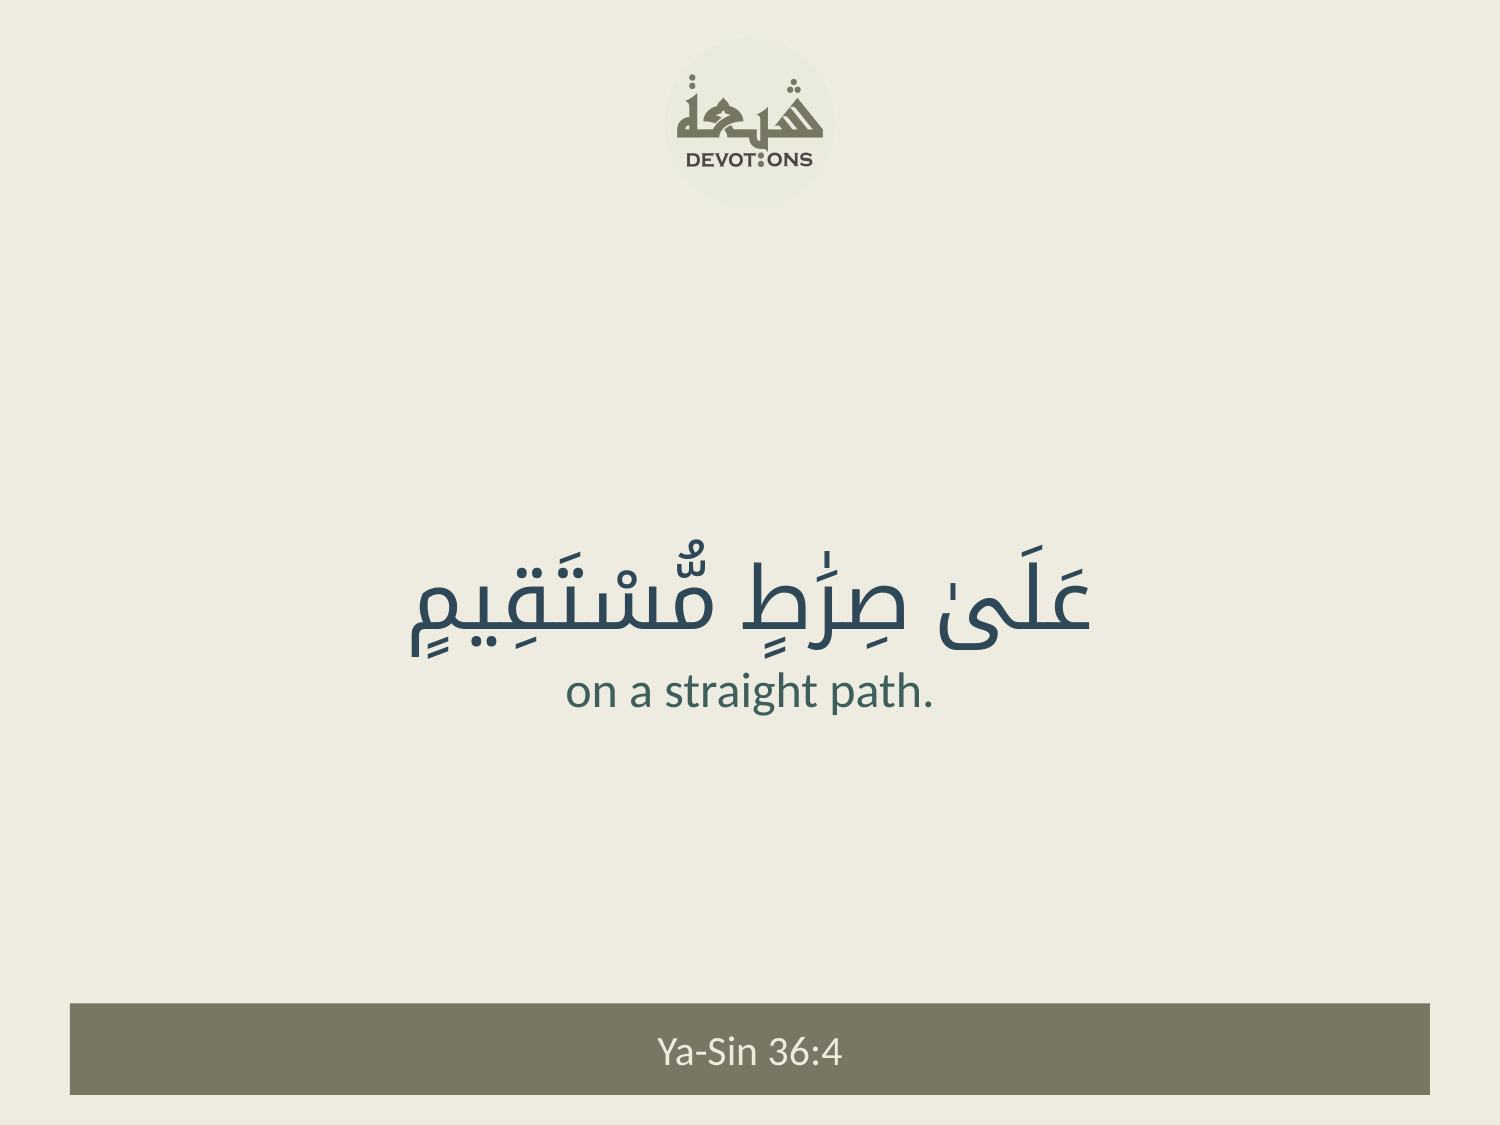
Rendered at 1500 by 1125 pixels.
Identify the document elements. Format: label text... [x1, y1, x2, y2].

picture [656, 29, 844, 203]
list Ya-Sin 36:4 [69, 1003, 1430, 1095]
list عَلَىٰ صِرَٰطٍ مُّسْتَقِيمٍ on a straight path. [69, 203, 1430, 1003]
